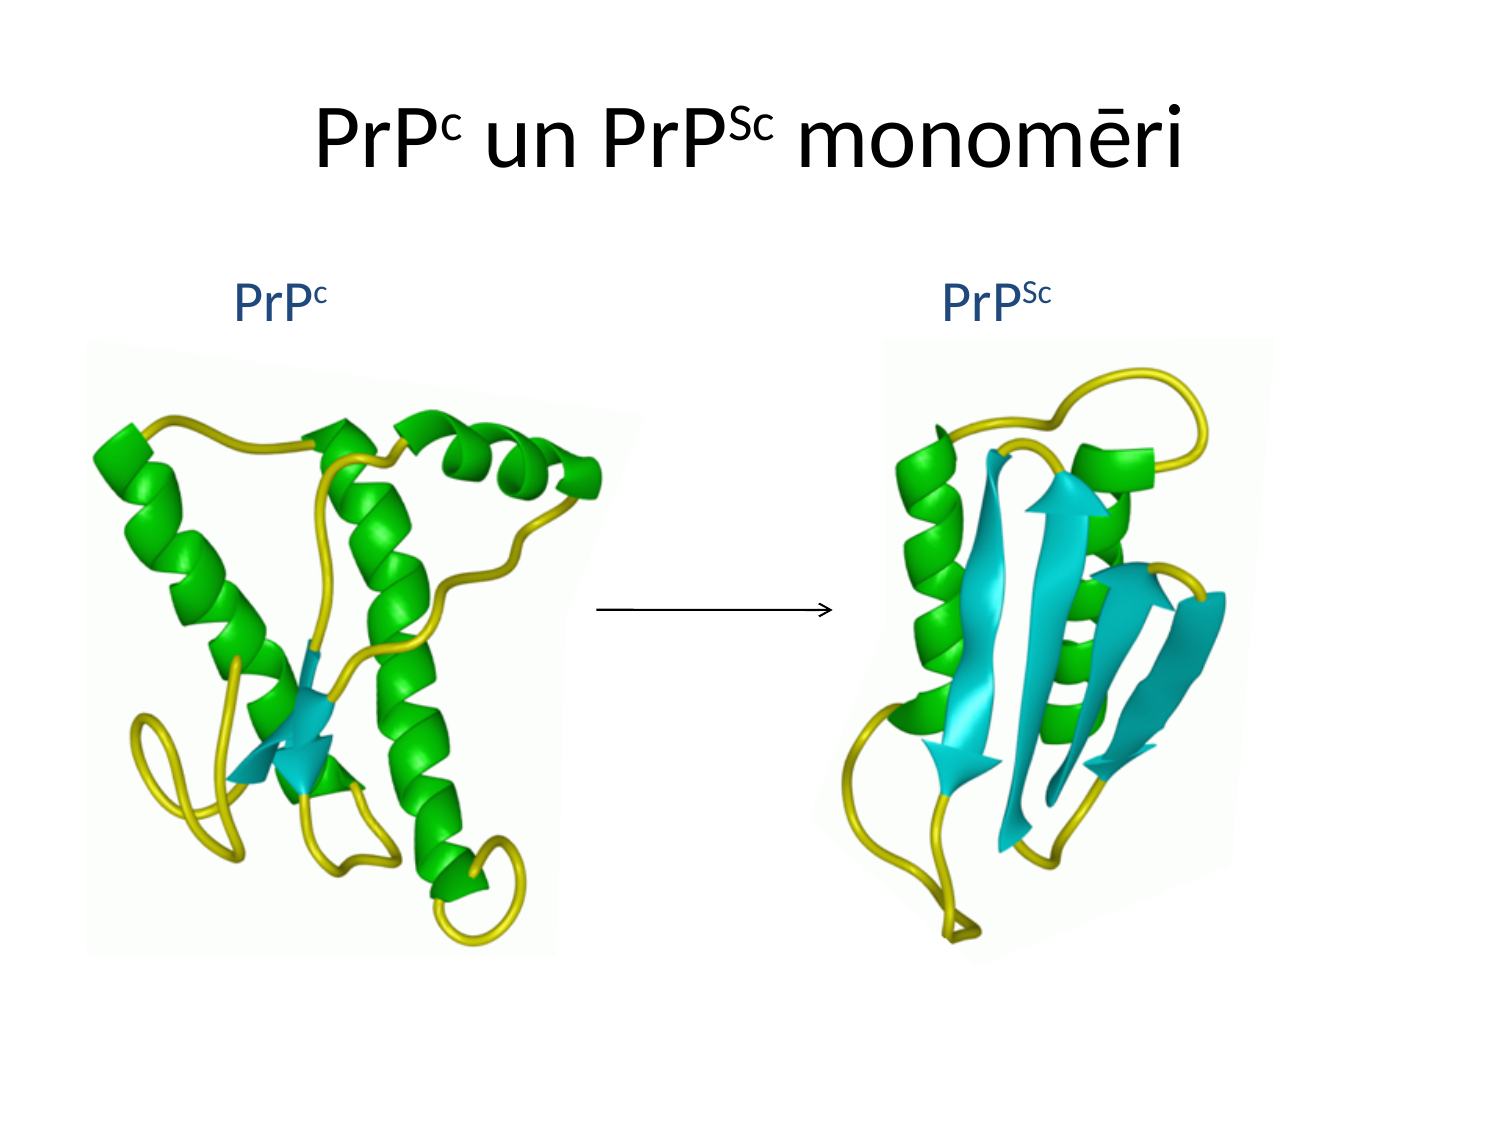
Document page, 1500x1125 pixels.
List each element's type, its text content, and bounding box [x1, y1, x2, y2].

picture [76, 337, 645, 956]
text_box PrPSc [927, 255, 1176, 336]
picture [808, 337, 1274, 965]
text_box PrPc [218, 255, 819, 341]
title PrPc un PrPSc monomēri [112, 37, 1388, 225]
